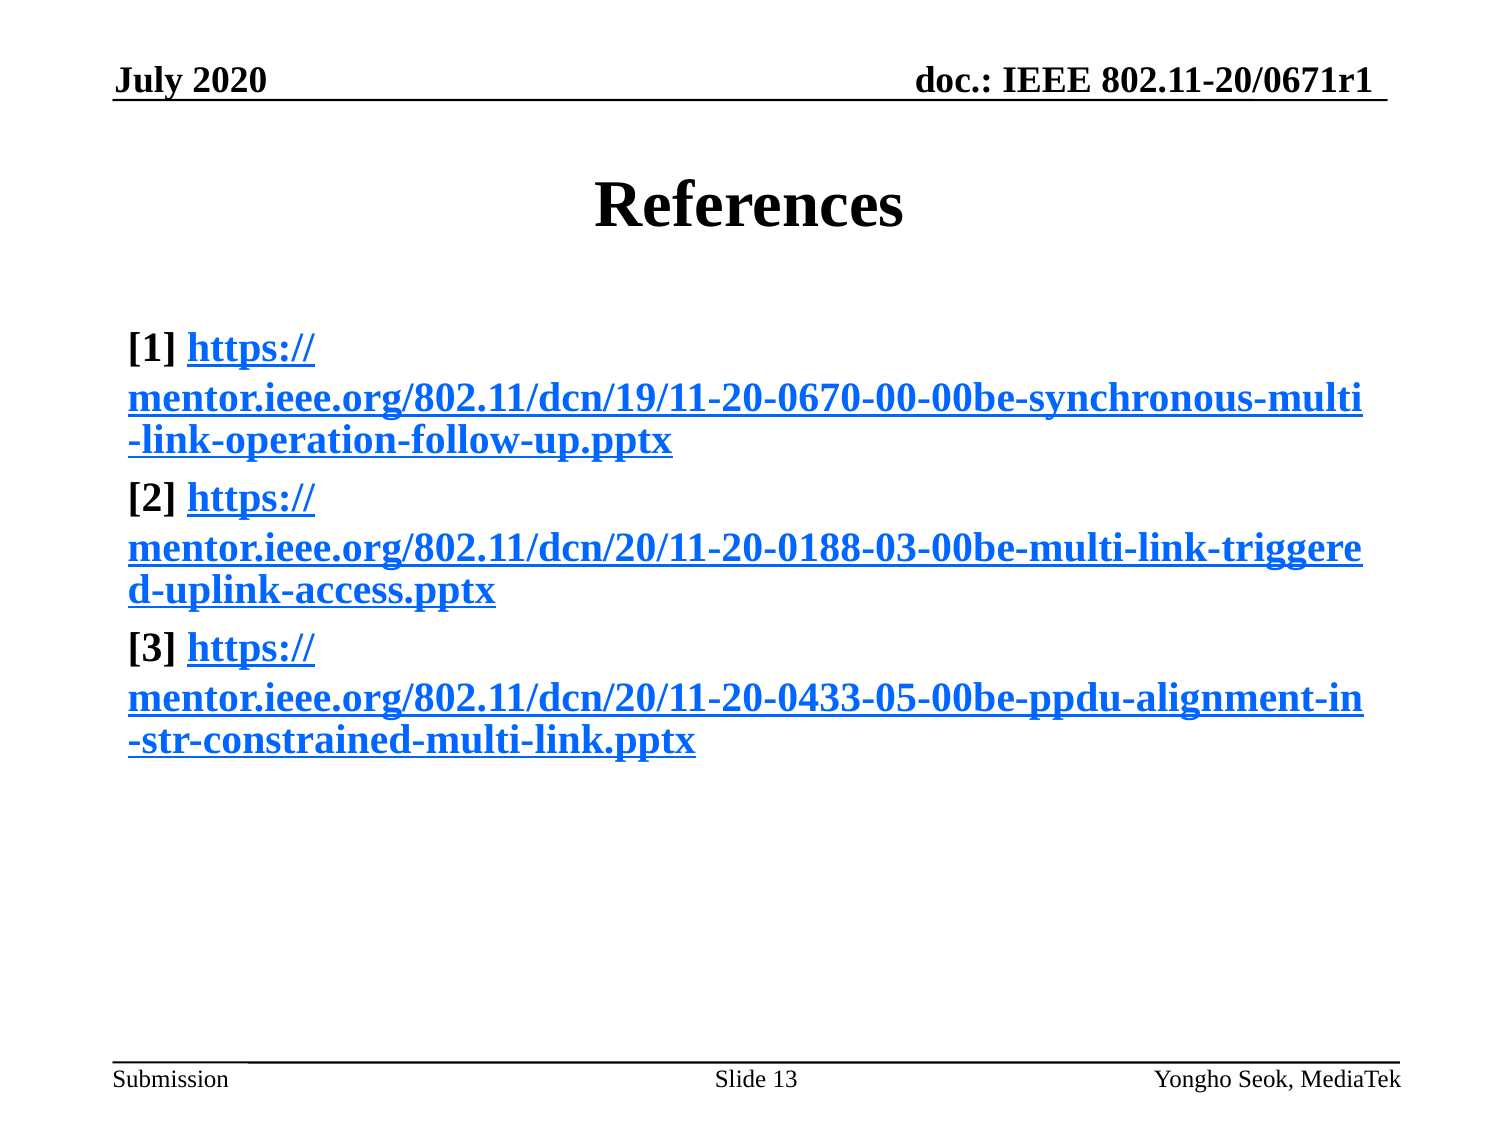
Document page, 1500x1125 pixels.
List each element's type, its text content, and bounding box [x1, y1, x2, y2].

title References [0, 112, 1500, 288]
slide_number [114, 54, 270, 101]
slide_number Slide 13 [712, 1061, 800, 1093]
list [1] https://mentor.ieee.org/802.11/dcn/19/11-20-0670-00-00be-synchronous-multi-link-operation-follow-up.pptx [2] https://mentor.ieee.org/802.11/dcn/20/11-20-0188-03-00be-multi-link-triggered-uplink-access.pptx [3] https://mentor.ieee.org/802.11/dcn/20/11-20-0433-05-00be-ppdu-alignment-in-str-constrained-multi-link.pptx [112, 312, 1388, 988]
footer Yongho Seok, MediaTek [1150, 1061, 1402, 1093]
